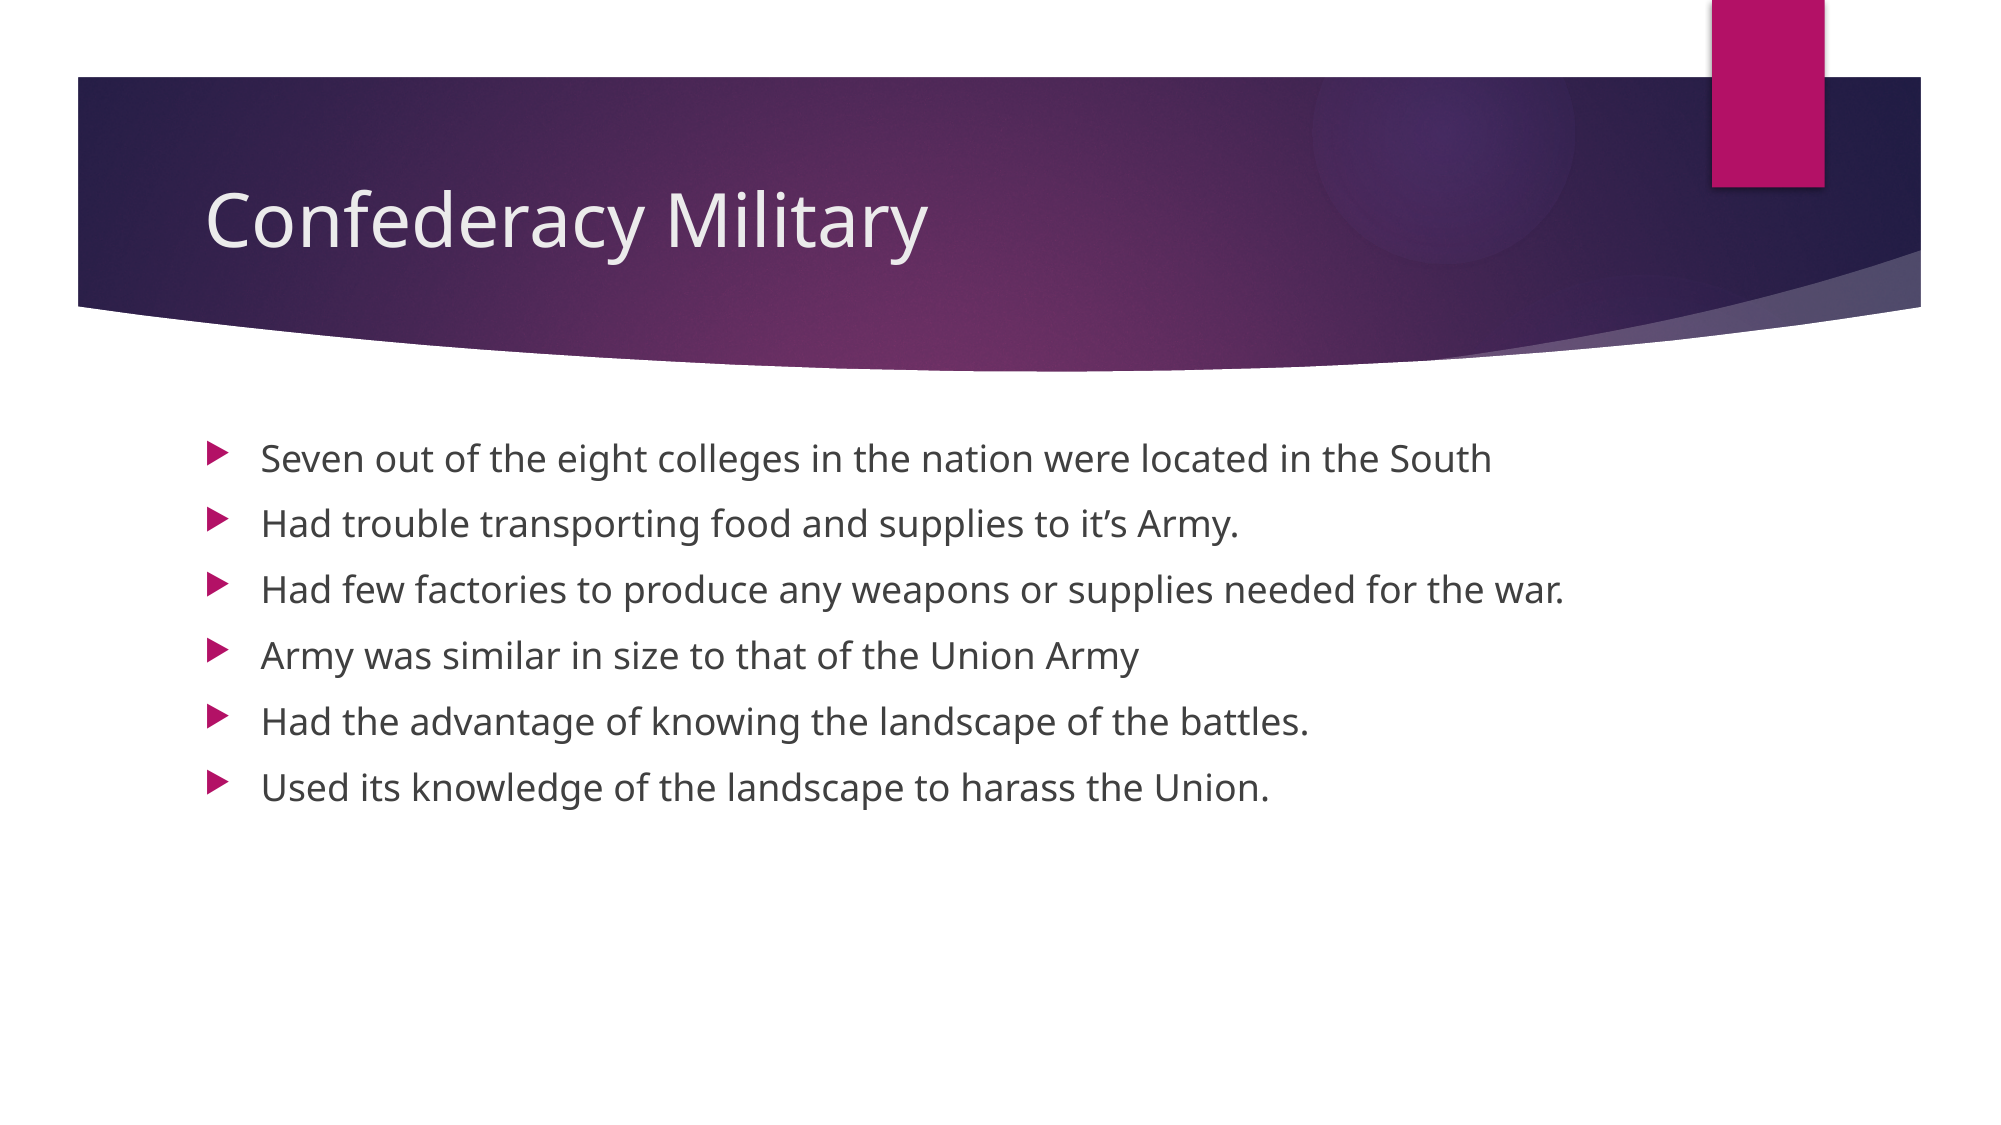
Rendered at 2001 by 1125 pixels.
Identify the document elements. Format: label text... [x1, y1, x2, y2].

list Seven out of the eight colleges in the nation were located in the South Had trouble transporting food and supplies to it’s Army. Had few factories to produce any weapons or supplies needed for the war. Army was similar in size to that of the Union Army Had the advantage of knowing the landscape of the battles. Used its knowledge of the landscape to harass the Union. [189, 427, 1638, 988]
title Confederacy Military [189, 159, 1627, 276]
